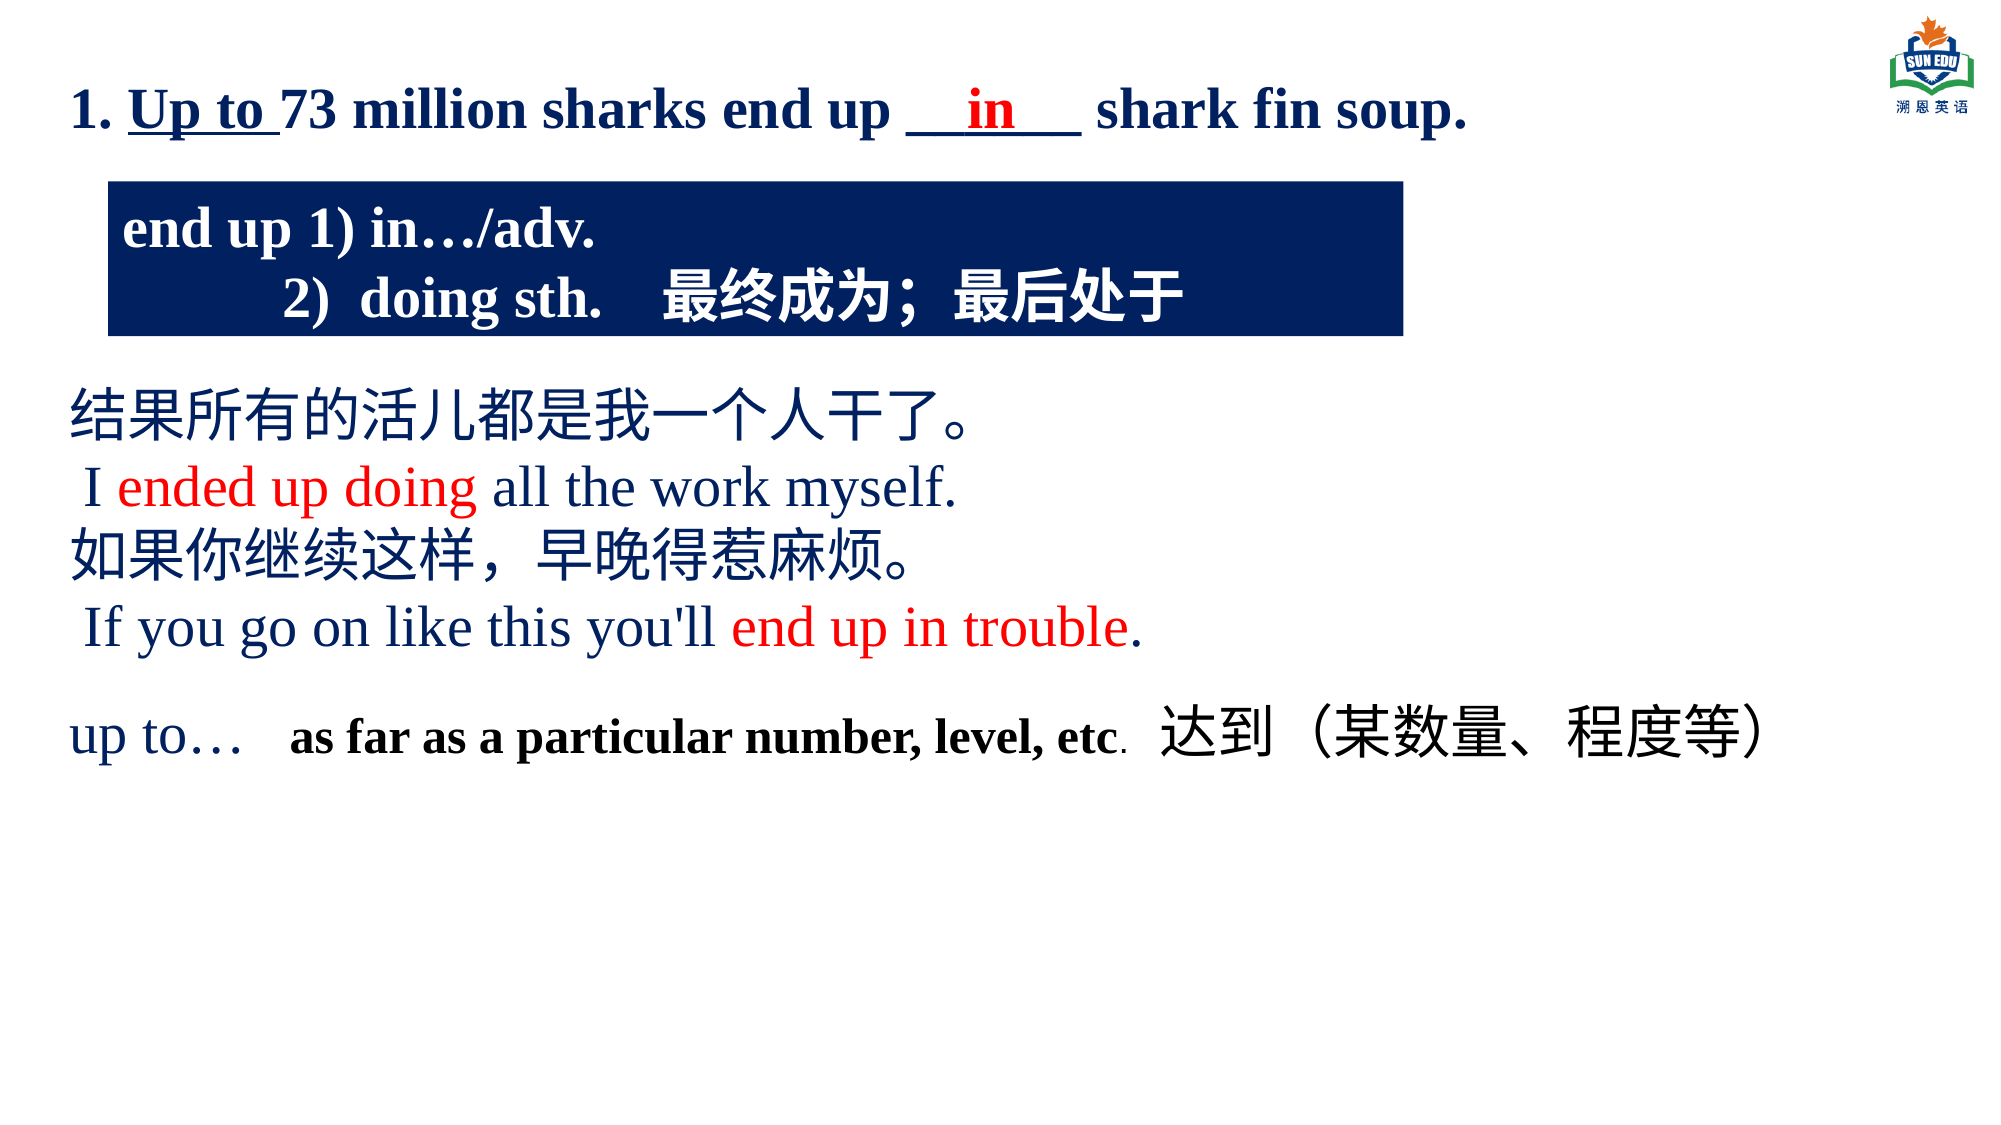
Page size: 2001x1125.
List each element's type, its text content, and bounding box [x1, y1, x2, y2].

text_box 1. Up to 73 million sharks end up ______ shark fin soup. [1047, 62, 1920, 148]
text_box up to… as far as a particular number, level, etc. 达到（某数量、程度等） [54, 687, 1957, 773]
text_box 1. Up to 73 million sharks end up ______ shark fin soup. [54, 62, 953, 148]
text_box end up 1) in…/adv. 2) doing sth. 最终成为；最后处于 [108, 181, 1404, 337]
text_box in [953, 62, 1047, 148]
text_box 结果所有的活儿都是我一个人干了。 I ended up doing all the work myself. 如果你继续这样，早晚得惹麻烦。 If you go on like this you'll end up in trouble. [54, 370, 1957, 666]
picture [1882, 13, 1983, 119]
